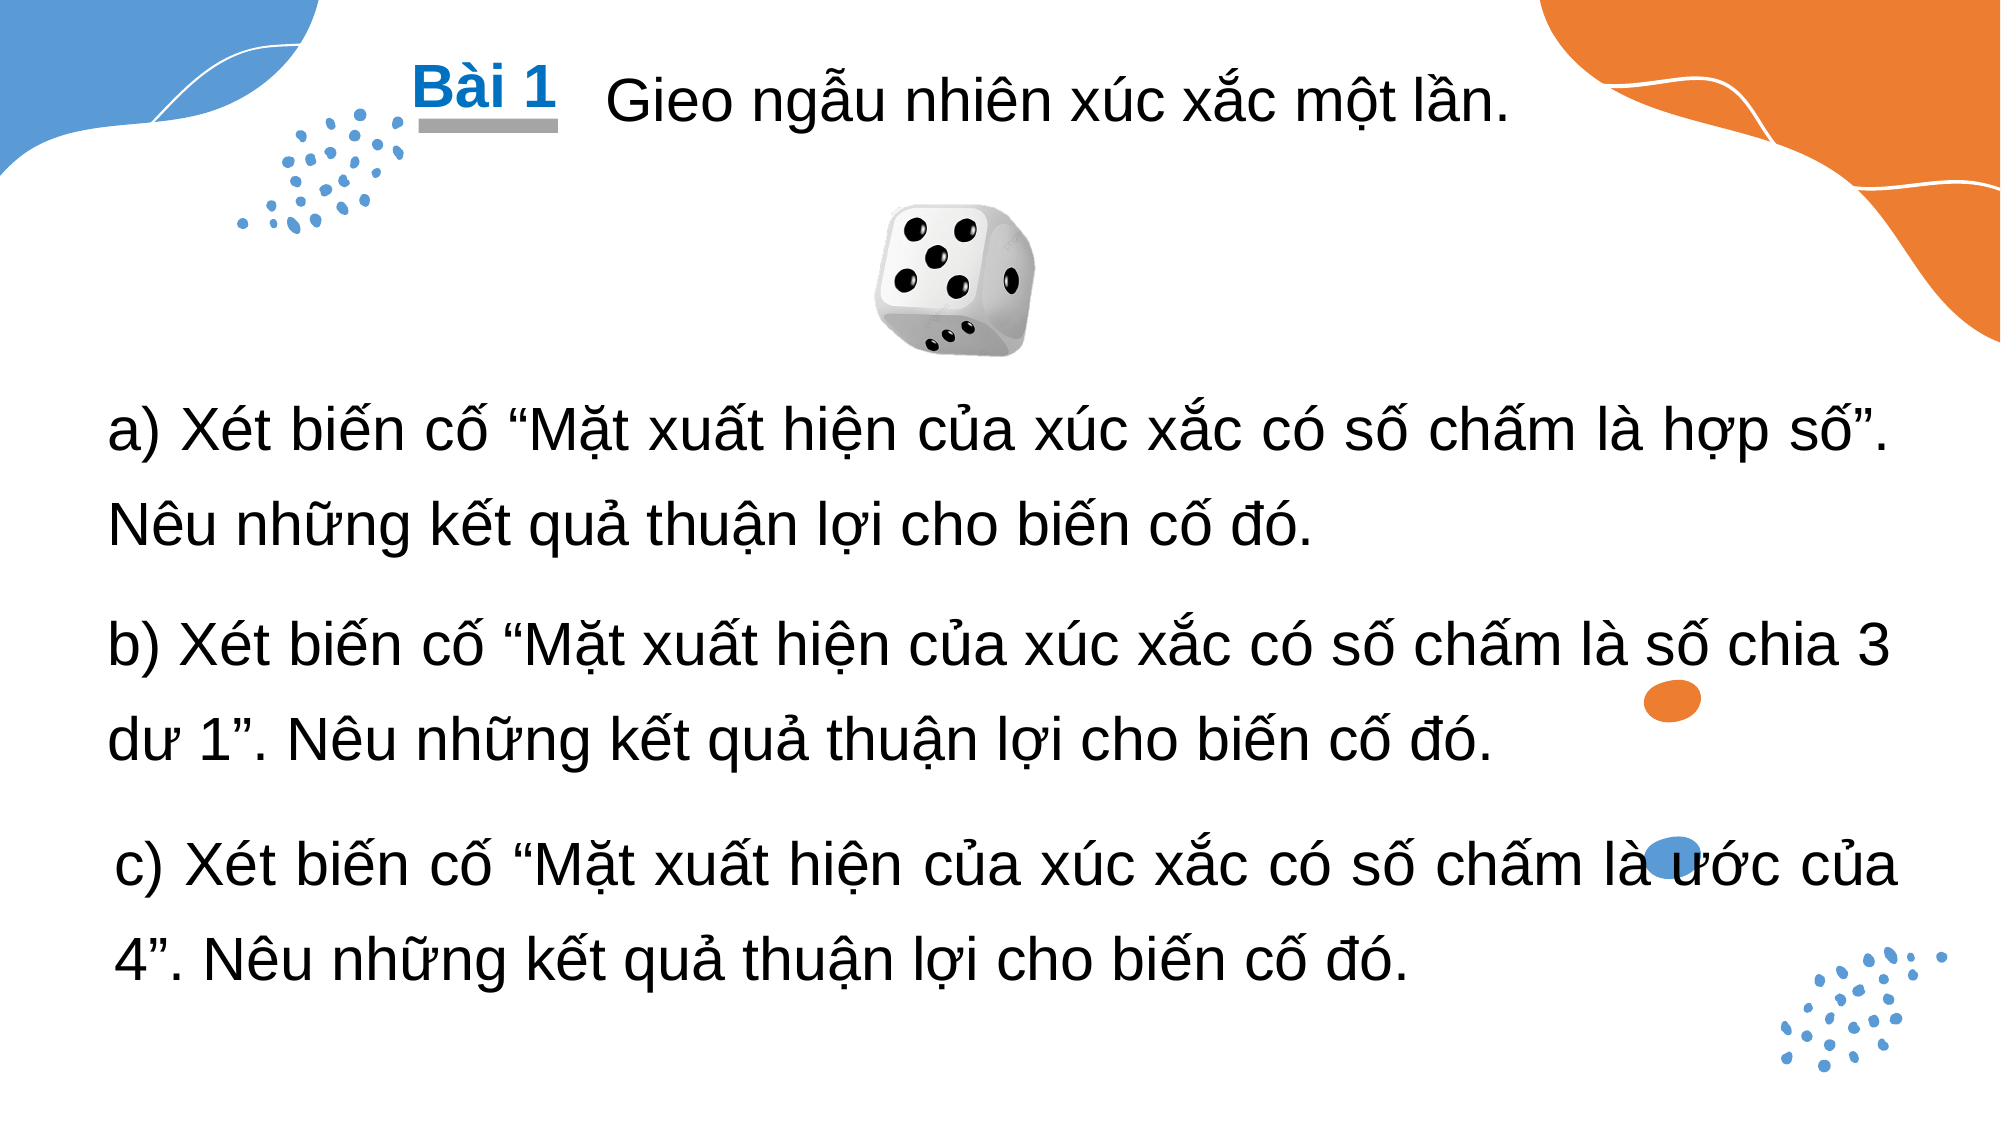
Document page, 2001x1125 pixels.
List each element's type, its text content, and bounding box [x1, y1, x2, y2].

text_box a) Xét biến cố “Mặt xuất hiện của xúc xắc có số chấm là hợp số”. Nêu những kết quả thuận lợi cho biến cố đó. [92, 359, 1908, 566]
text_box b) Xét biến cố “Mặt xuất hiện của xúc xắc có số chấm là số chia 3 dư 1”. Nêu những kết quả thuận lợi cho biến cố đó. [92, 575, 1908, 781]
text_box [418, 127, 558, 133]
text_box c) Xét biến cố “Mặt xuất hiện của xúc xắc có số chấm là ước của 4”. Nêu những kết quả thuận lợi cho biến cố đó. [99, 795, 1915, 1001]
text_box Bài 1 [396, 38, 590, 127]
text_box Gieo ngẫu nhiên xúc xắc một lần. [590, 38, 1573, 142]
picture [873, 198, 1038, 360]
